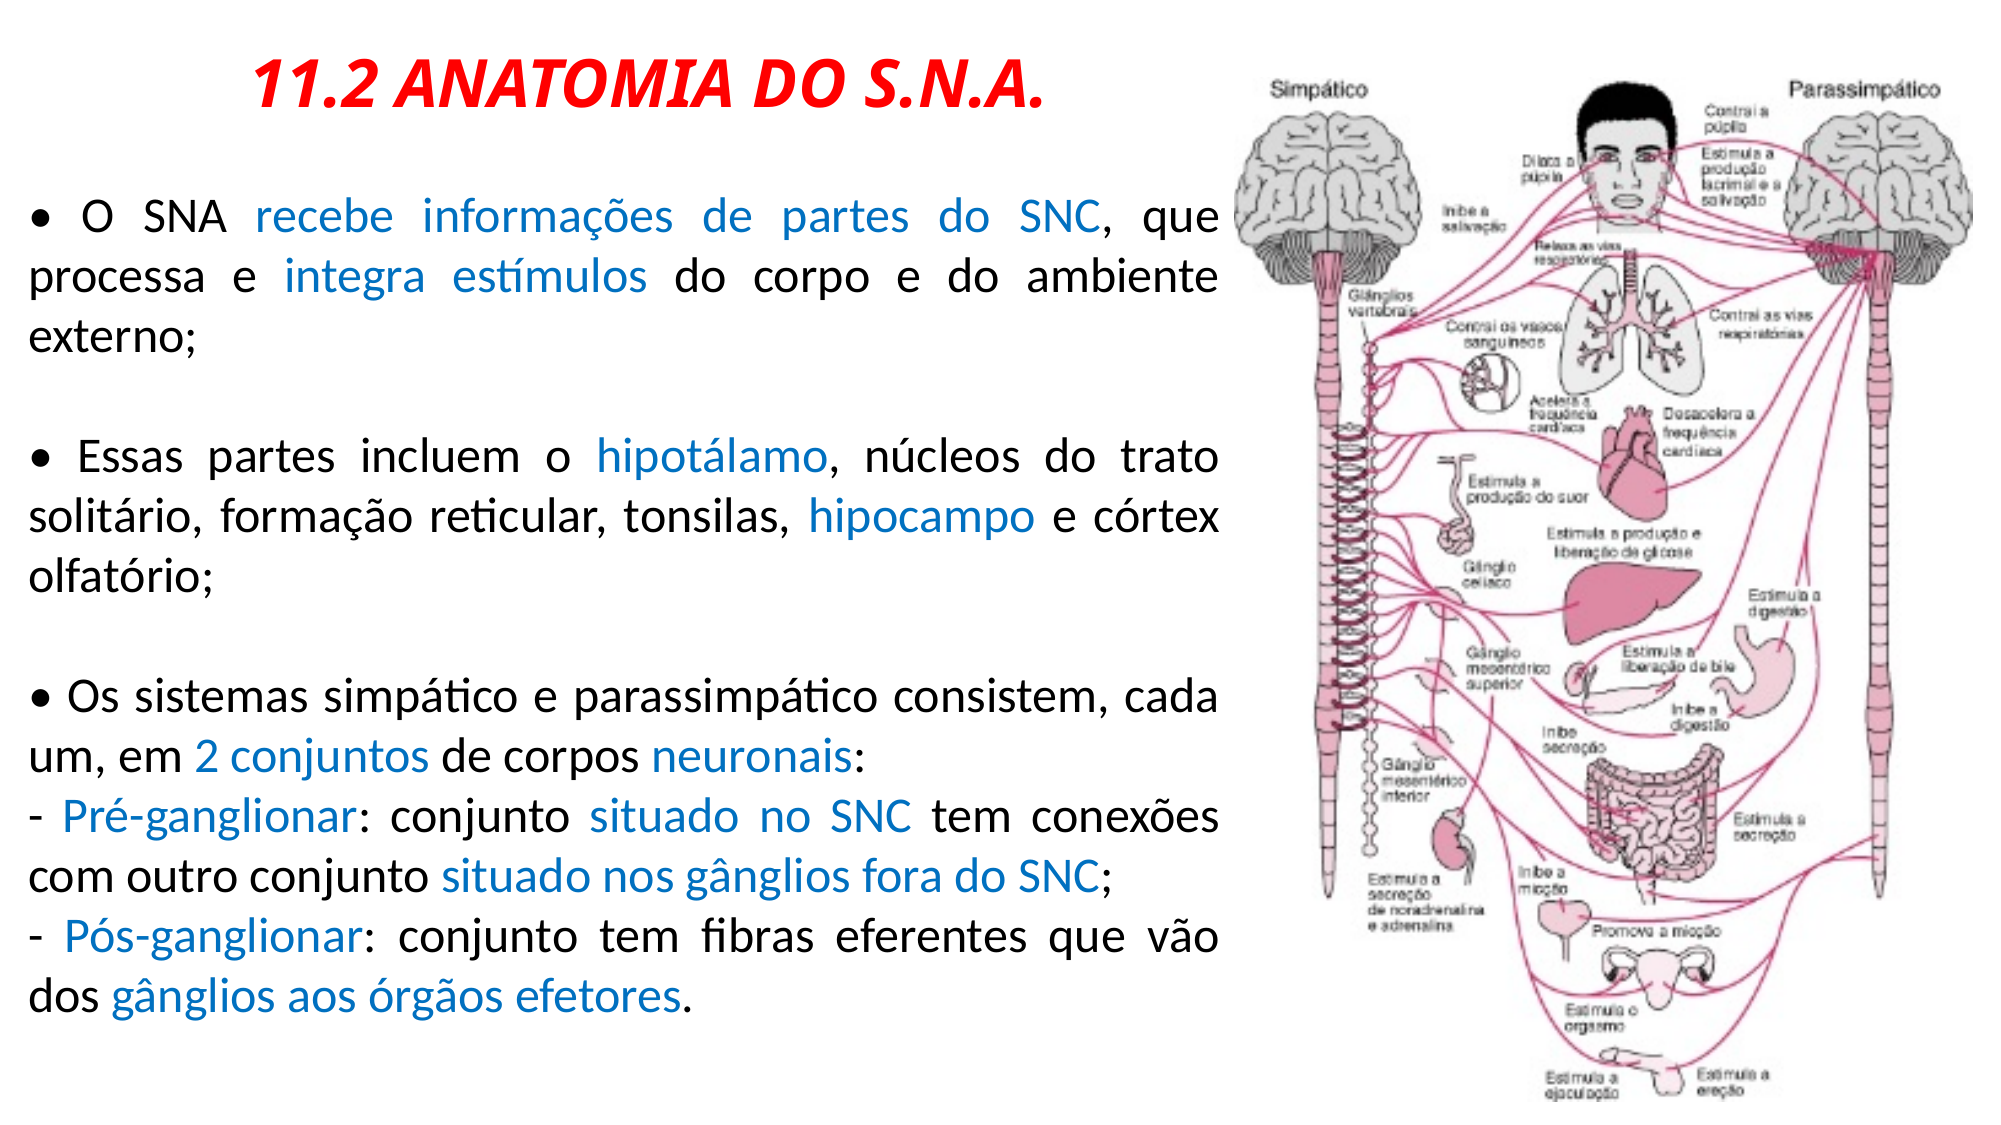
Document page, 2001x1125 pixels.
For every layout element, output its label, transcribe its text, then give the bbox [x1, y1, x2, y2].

text_box • O SNA recebe informações de partes do SNC, que processa e integra estímulos do corpo e do ambiente externo; • Essas partes incluem o hipotálamo, núcleos do trato solitário, formação reticular, tonsilas, hipocampo e córtex olfatório; • Os sistemas simpático e parassimpático consistem, cada um, em 2 conjuntos de corpos neuronais: - Pré-ganglionar: conjunto situado no SNC tem conexões com outro conjunto situado nos gânglios fora do SNC; - Pós-ganglionar: conjunto tem fibras eferentes que vão dos gânglios aos órgãos efetores. [13, 175, 1234, 1031]
picture [1234, 77, 1973, 1102]
text_box 11.2 ANATOMIA DO S.N.A. [235, 0, 1269, 129]
